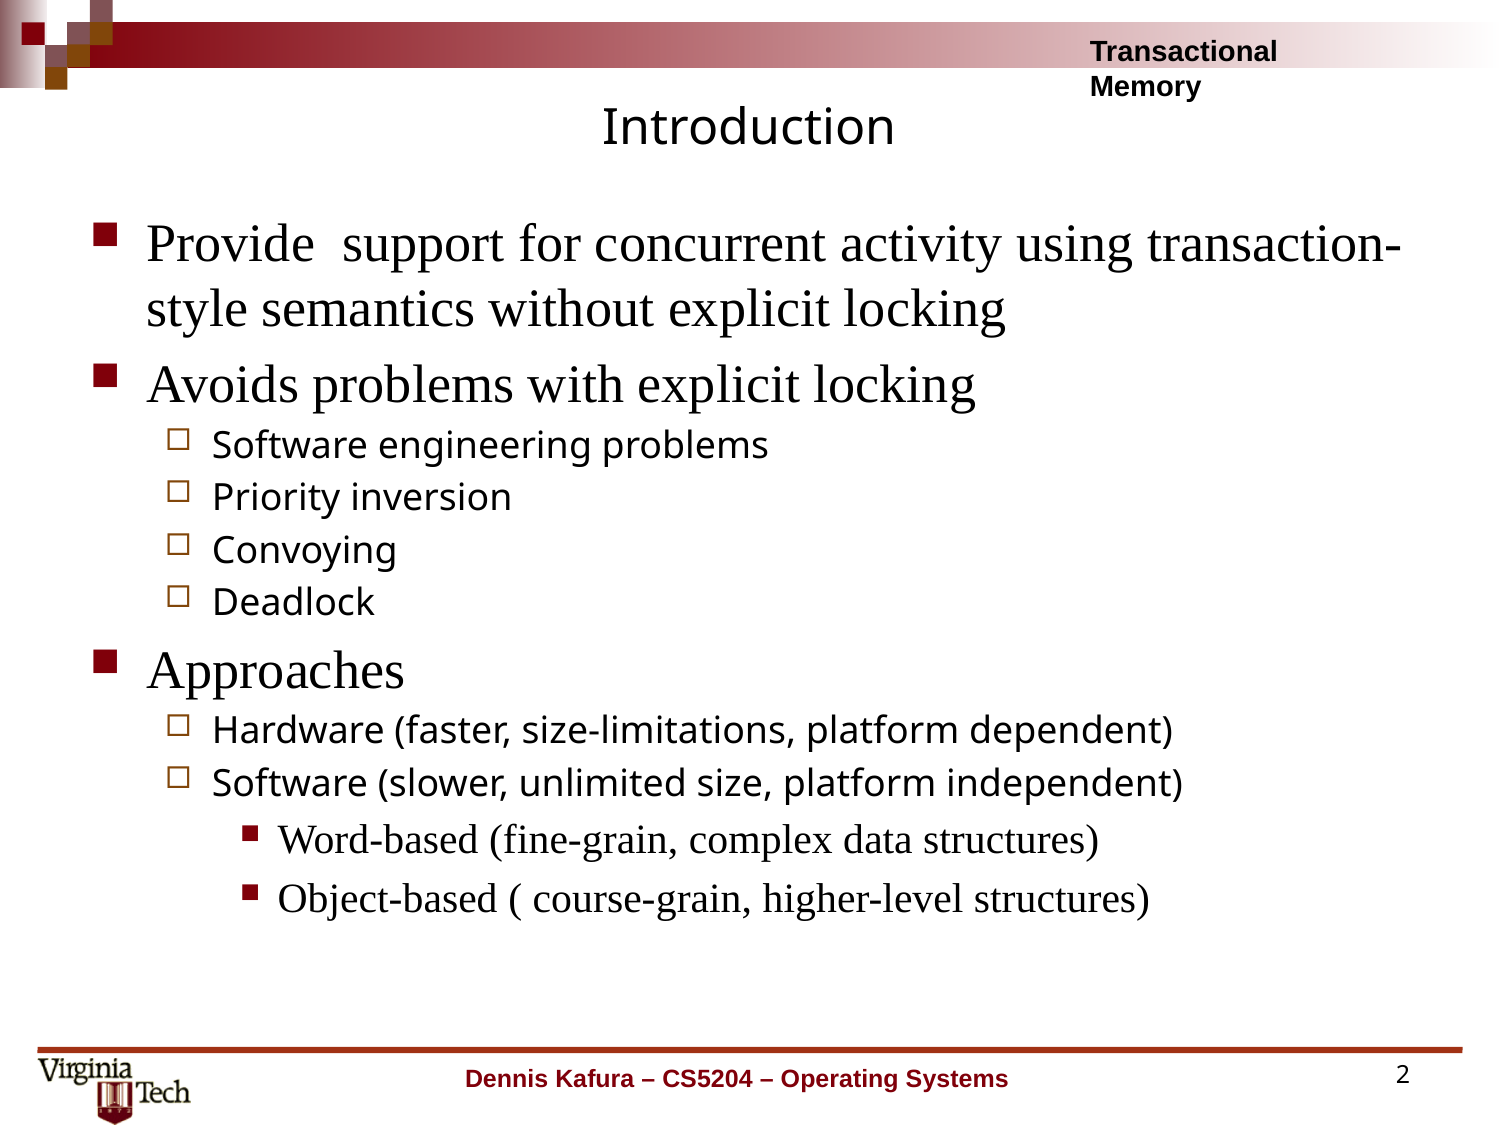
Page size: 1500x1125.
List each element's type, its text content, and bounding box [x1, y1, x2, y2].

picture [37, 1058, 191, 1125]
footer Dennis Kafura – CS5204 – Operating Systems [424, 1024, 1051, 1101]
title Introduction [74, 74, 1426, 176]
slide_number 2 [1074, 1024, 1426, 1101]
list Provide support for concurrent activity using transaction-style semantics without explicit locking Avoids problems with explicit locking Software engineering problems Priority inversion Convoying Deadlock Approaches Hardware (faster, size-limitations, platform dependent) Software (slower, unlimited size, platform independent) Word-based (fine-grain, complex data structures) Object-based ( course-grain, higher-level structures) [74, 199, 1426, 963]
